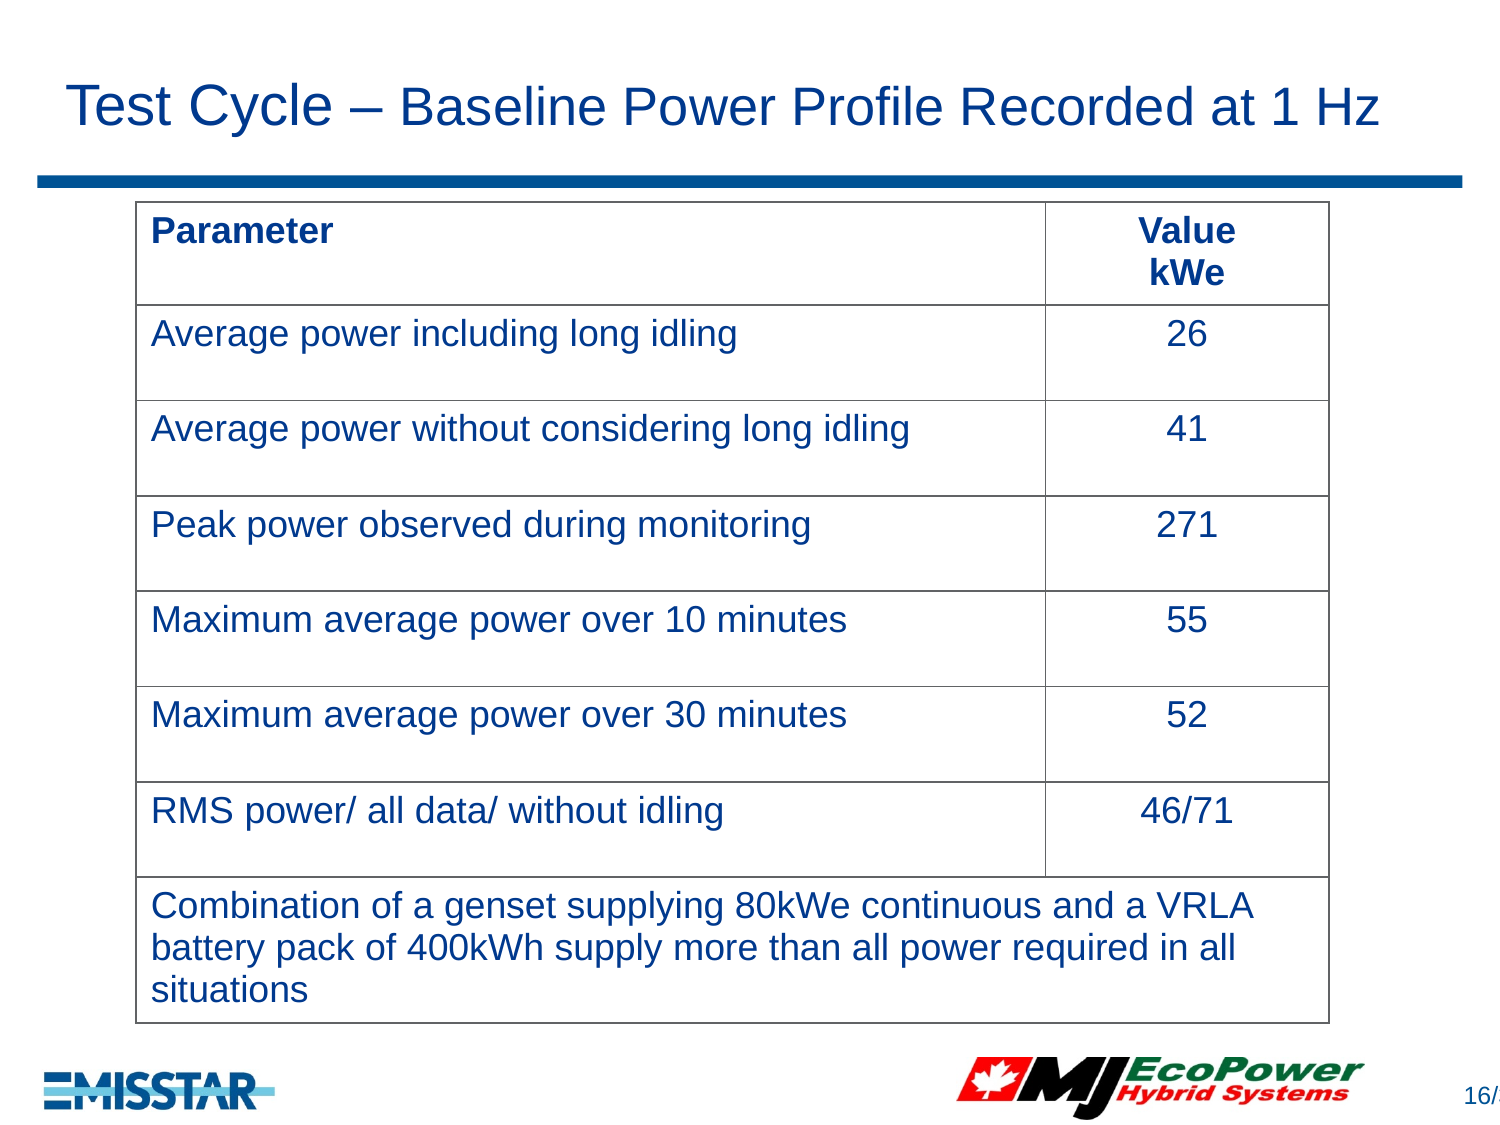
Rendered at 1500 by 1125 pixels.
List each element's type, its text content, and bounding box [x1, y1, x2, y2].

table_cell Average power without considering long idling [137, 401, 1045, 495]
picture [956, 1057, 1365, 1120]
table_cell 55 [1046, 592, 1328, 686]
table_cell RMS power/ all data/ without idling [137, 783, 1045, 876]
table_cell Maximum average power over 30 minutes [137, 687, 1045, 781]
table_header Value kWe [1046, 203, 1328, 304]
picture [41, 1069, 277, 1112]
table_cell Combination of a genset supplying 80kWe continuous and a VRLA battery pack of 400kWh supply more than all power required in all situations [137, 878, 1328, 1022]
table_cell 52 [1046, 687, 1328, 781]
table_cell 271 [1046, 497, 1328, 590]
table_header Parameter [137, 203, 1045, 304]
text_box Test Cycle – Baseline Power Profile Recorded at 1 Hz [50, 37, 1406, 167]
table_cell Maximum average power over 10 minutes [137, 592, 1045, 686]
table_cell Peak power observed during monitoring [137, 497, 1045, 590]
table_cell 46/71 [1046, 783, 1328, 876]
table_cell 41 [1046, 401, 1328, 495]
table_cell Average power including long idling [137, 306, 1045, 400]
table_cell 26 [1046, 306, 1328, 400]
